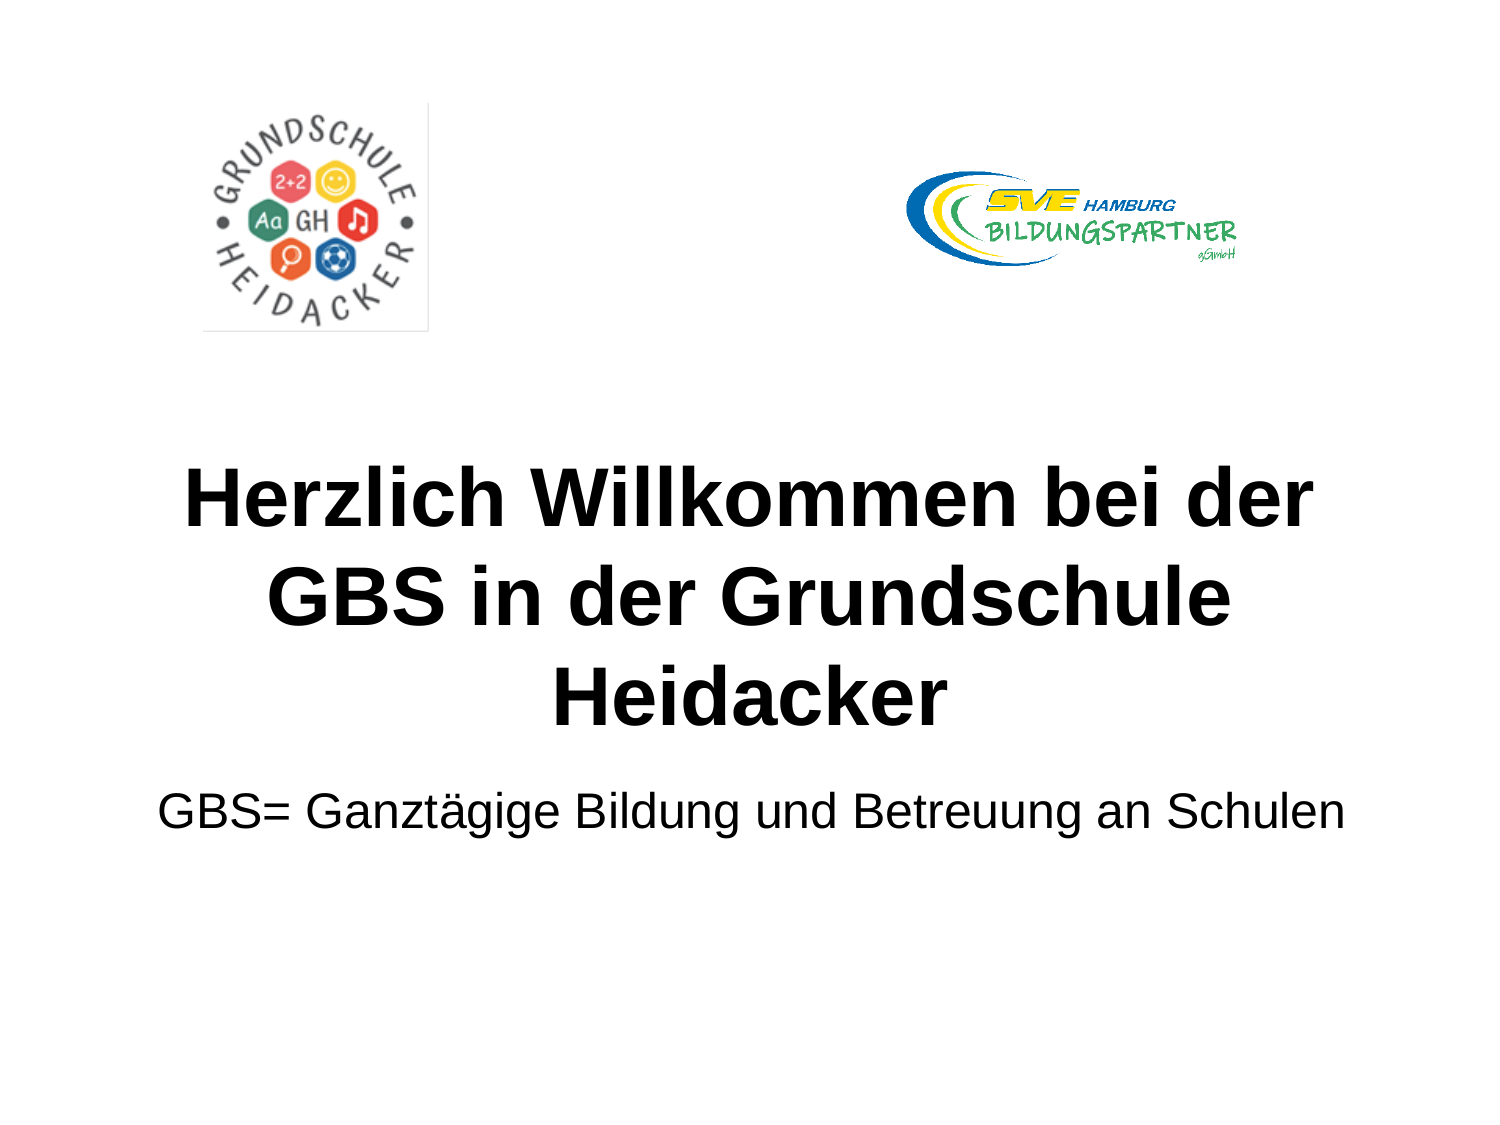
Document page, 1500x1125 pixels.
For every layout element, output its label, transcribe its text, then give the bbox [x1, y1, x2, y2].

picture [904, 168, 1237, 268]
picture [202, 103, 430, 334]
text_box GBS= Ganztägige Bildung und Betreuung an Schulen [100, 763, 1447, 1051]
title Herzlich Willkommen bei der GBS in der Grundschule Heidacker [112, 427, 1388, 669]
